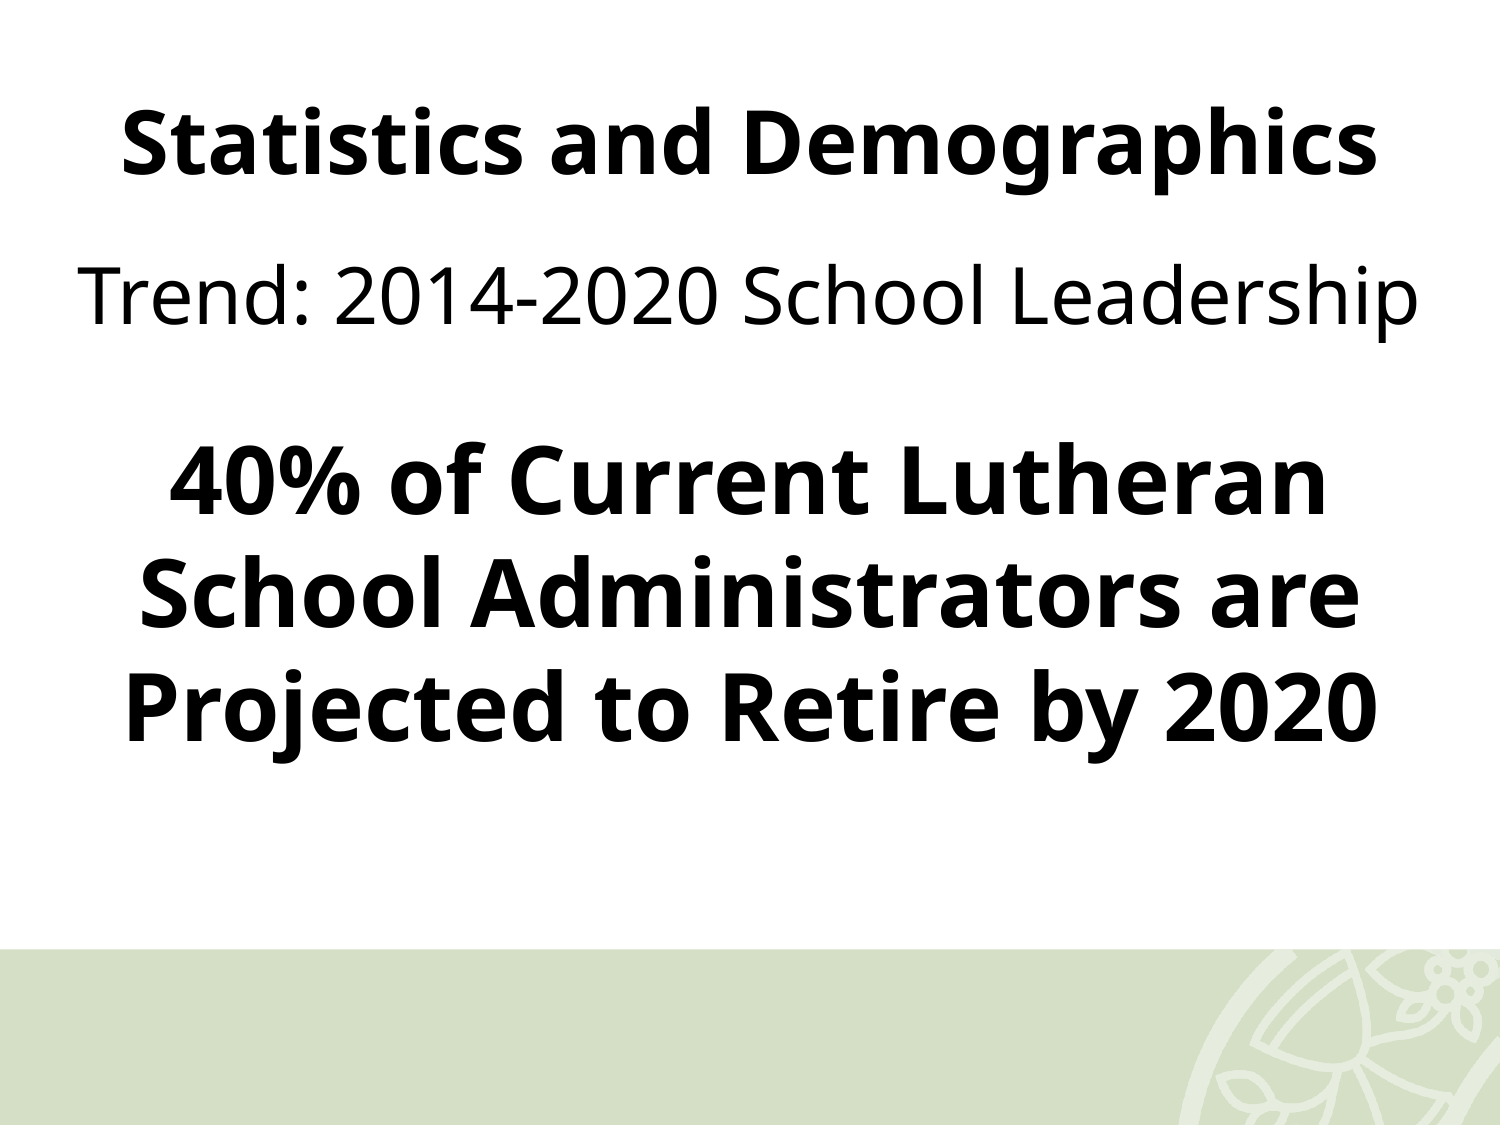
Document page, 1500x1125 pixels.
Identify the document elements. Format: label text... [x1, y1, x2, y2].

text_box Trend: 2014-2020 School Leadership [6, 237, 1494, 348]
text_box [0, 939, 1500, 1125]
list 40% of Current Lutheran School Administrators are Projected to Retire by 2020 [75, 412, 1425, 913]
title Statistics and Demographics [75, 45, 1425, 233]
